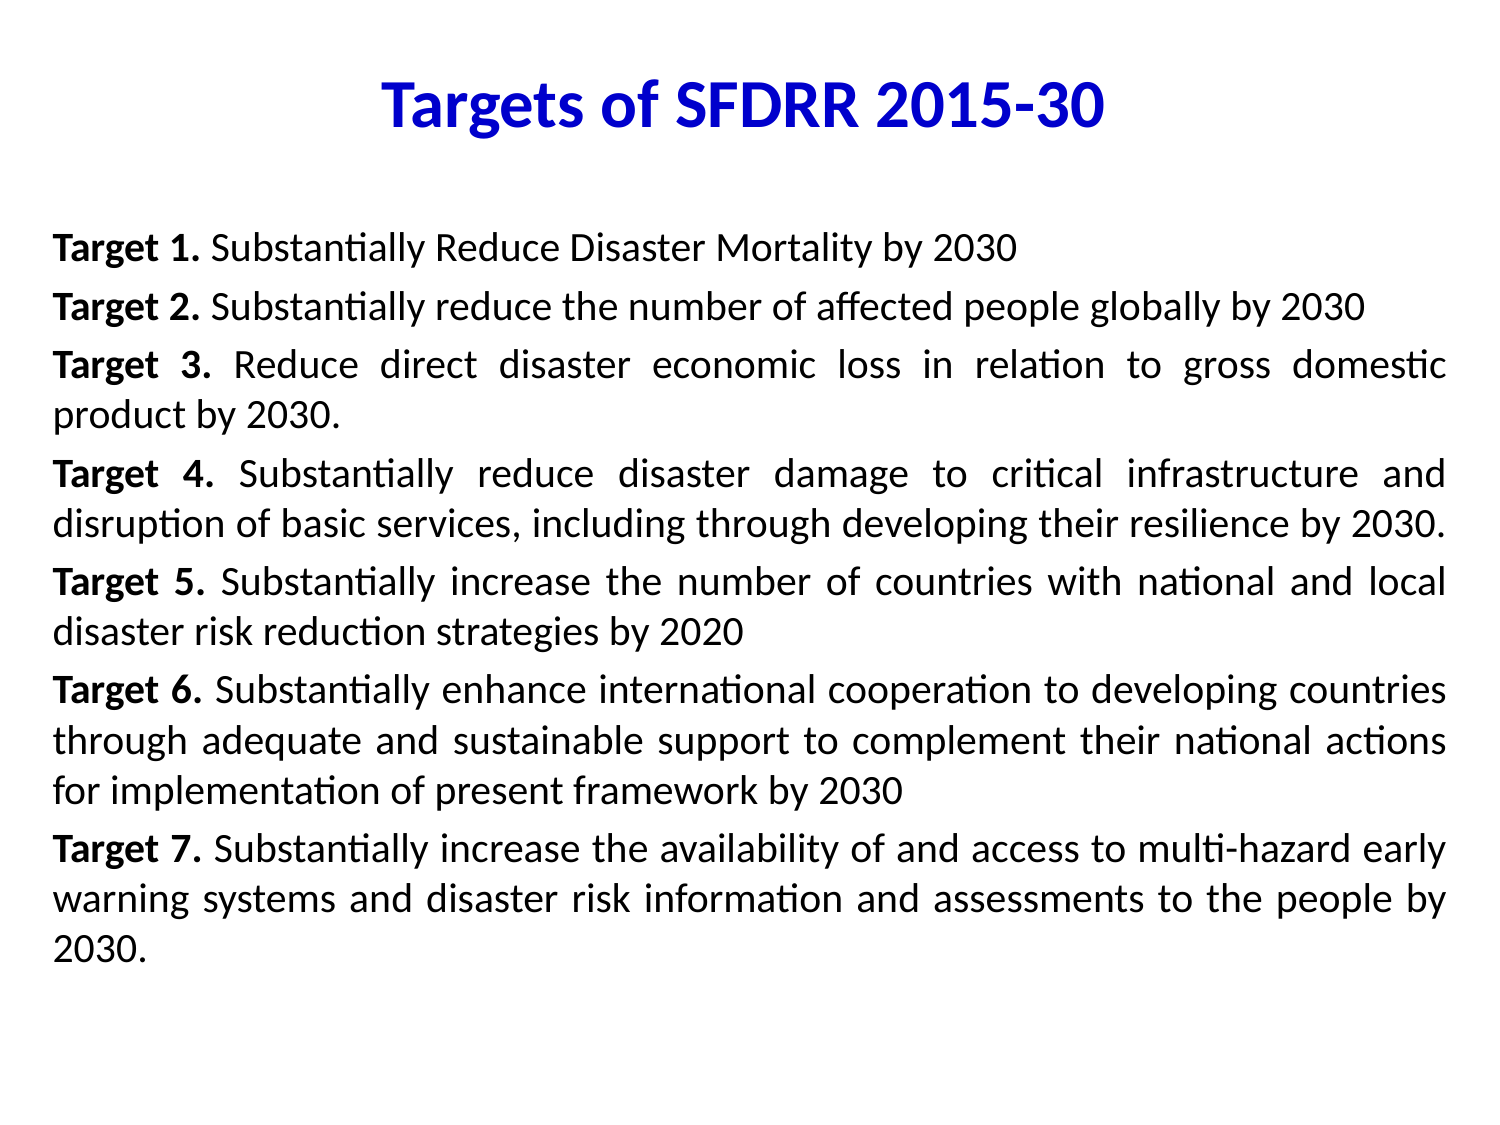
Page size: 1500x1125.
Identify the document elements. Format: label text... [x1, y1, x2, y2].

title Targets of SFDRR 2015-30 [81, 37, 1406, 163]
subtitle Target 1. Substantially Reduce Disaster Mortality by 2030 Target 2. Substantially reduce the number of affected people globally by 2030 Target 3. Reduce direct disaster economic loss in relation to gross domestic product by 2030. Target 4. Substantially reduce disaster damage to critical infrastructure and disruption of basic services, including through developing their resilience by 2030. Target 5. Substantially increase the number of countries with national and local disaster risk reduction strategies by 2020 Target 6. Substantially enhance international cooperation to developing countries through adequate and sustainable support to complement their national actions for implementation of present framework by 2030 Target 7. Substantially increase the availability of and access to multi-hazard early warning systems and disaster risk information and assessments to the people by 2030. [37, 212, 1463, 1088]
